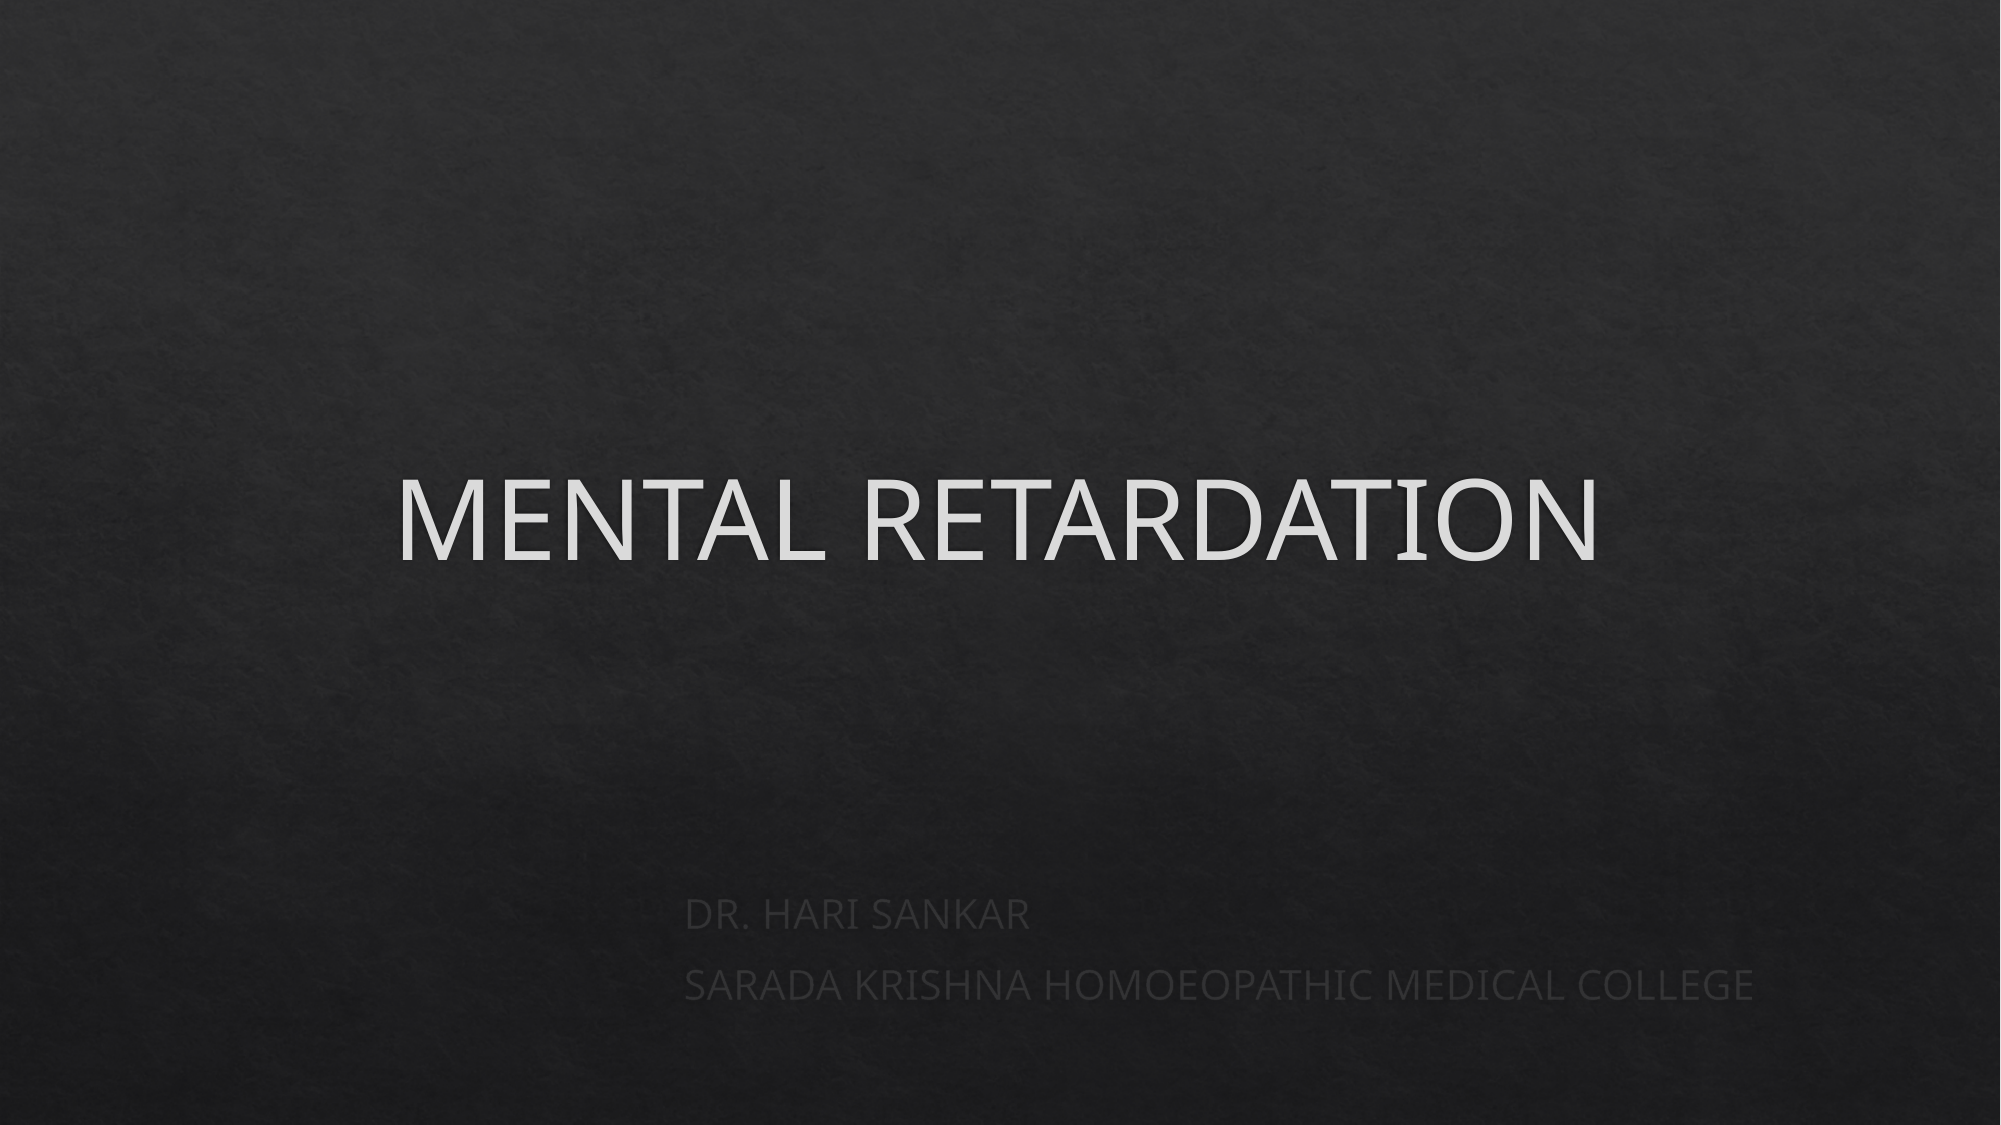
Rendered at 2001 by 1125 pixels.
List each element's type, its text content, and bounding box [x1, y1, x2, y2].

title MENTAL RETARDATION [224, 290, 1774, 591]
subtitle DR. HARI SANKAR SARADA KRISHNA HOMOEOPATHIC MEDICAL COLLEGE [668, 879, 1919, 1052]
